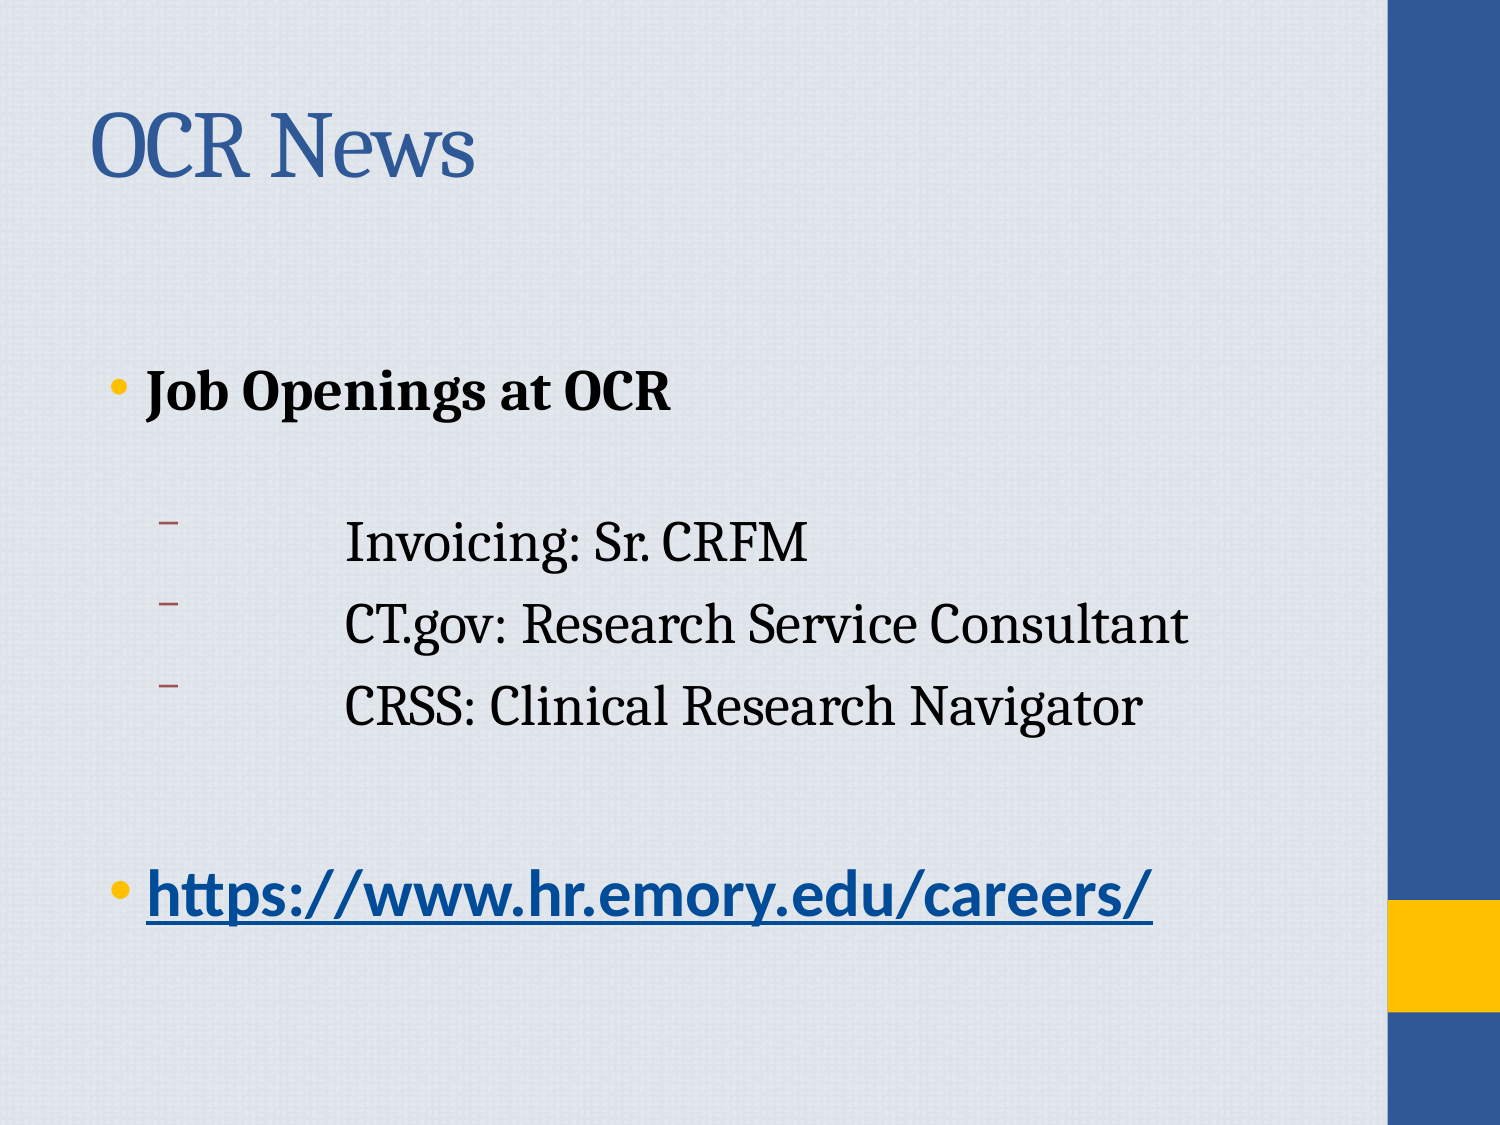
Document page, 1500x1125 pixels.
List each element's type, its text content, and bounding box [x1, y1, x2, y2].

title OCR News [75, 45, 1325, 233]
list Job Openings at OCR Invoicing: Sr. CRFM CT.gov: Research Service Consultant CRSS: Clinical Research Navigator https://www.hr.emory.edu/careers/ [74, 262, 1326, 1051]
